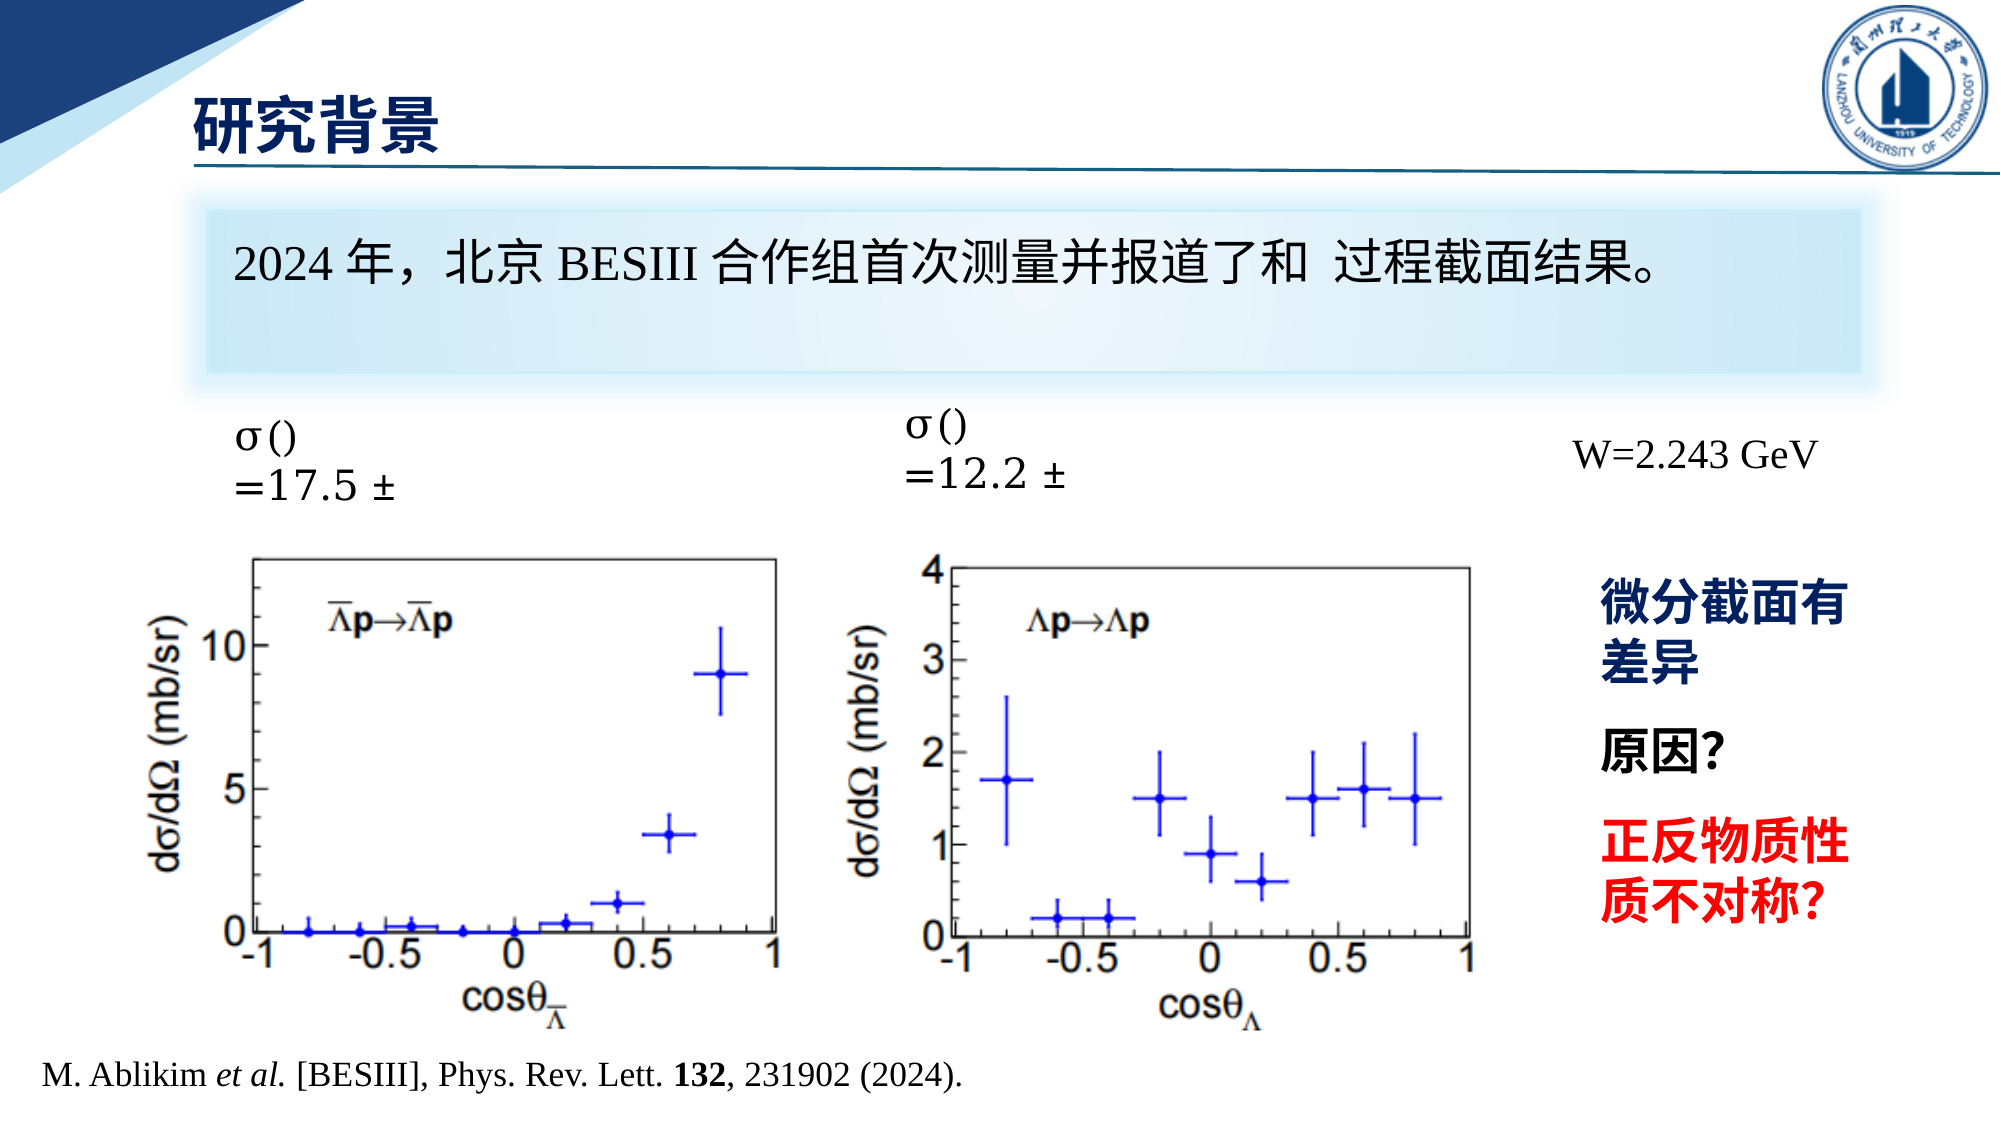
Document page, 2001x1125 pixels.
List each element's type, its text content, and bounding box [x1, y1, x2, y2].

text_box [206, 209, 1862, 374]
text_box M. Ablikim et al. [BESIII], Phys. Rev. Lett. 132, 231902 (2024). [26, 1043, 1027, 1101]
text_box W=2.243 GeV [1557, 419, 1846, 485]
picture [115, 524, 1548, 1052]
text_box 微分截面有差异 原因？ 正反物质性质不对称？ [1586, 562, 1886, 938]
picture [1822, 5, 2000, 171]
text_box 研究背景 [174, 77, 1221, 182]
